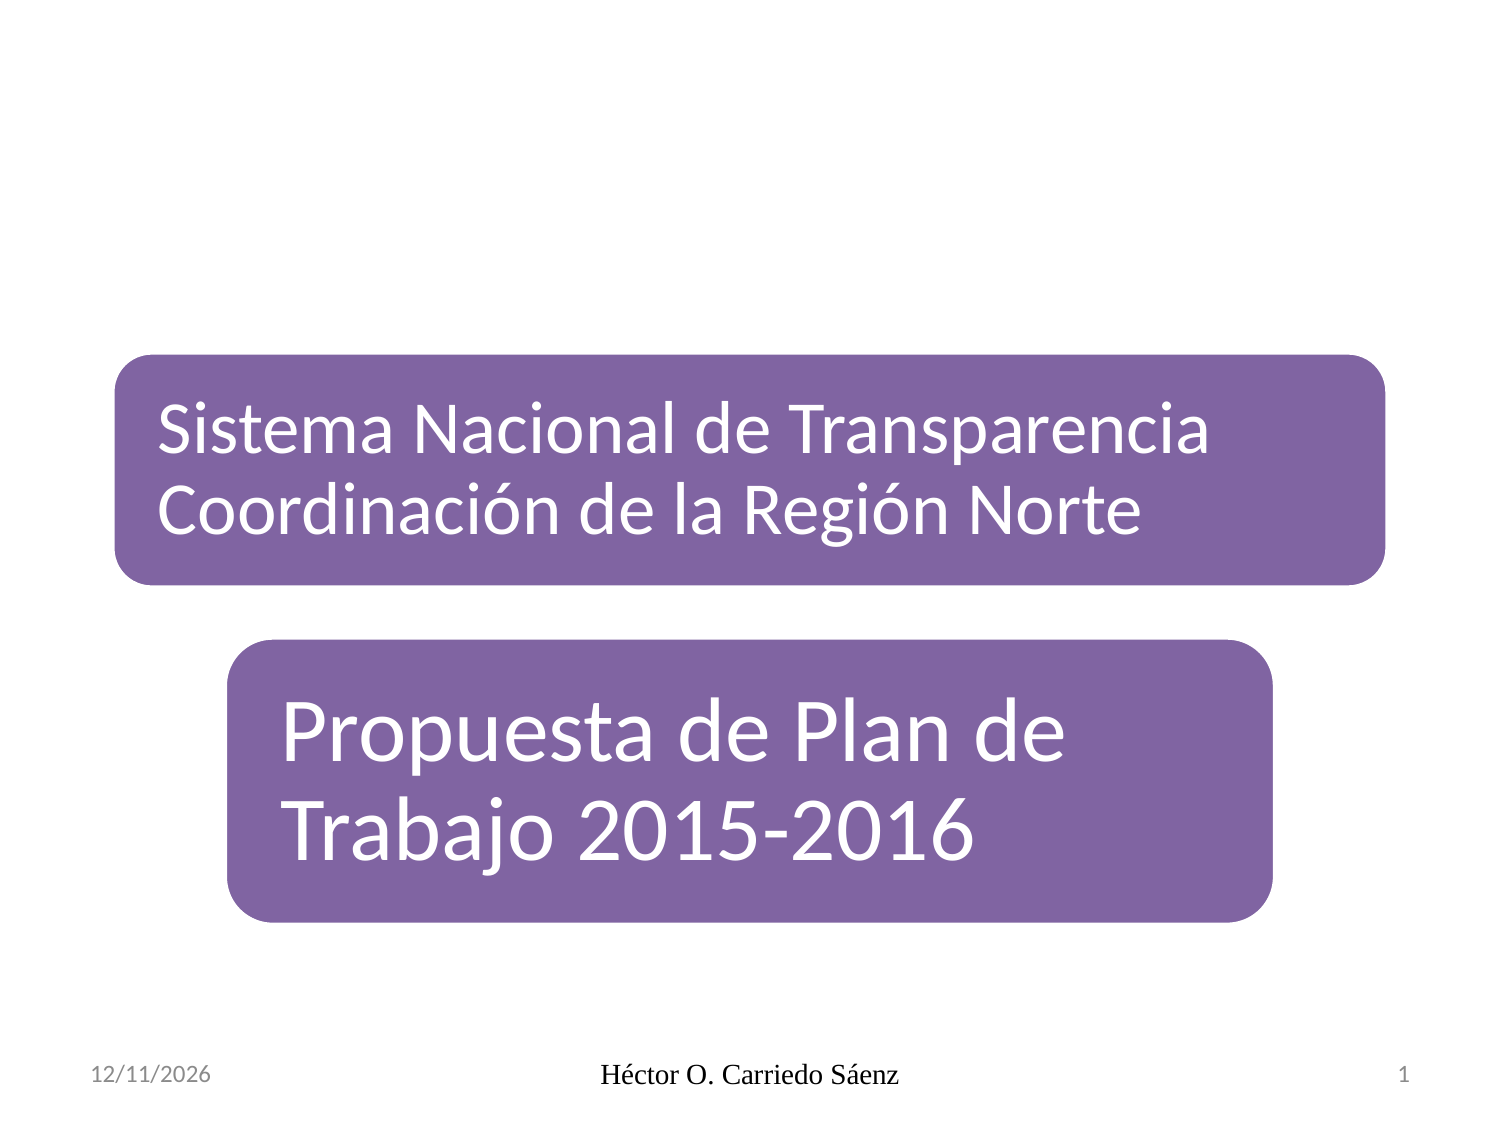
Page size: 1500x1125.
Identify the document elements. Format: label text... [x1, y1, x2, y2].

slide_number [75, 1042, 425, 1103]
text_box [112, 349, 1388, 591]
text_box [224, 637, 1276, 926]
footer Héctor O. Carriedo Sáenz [512, 1042, 988, 1103]
slide_number 1 [1074, 1042, 1425, 1103]
